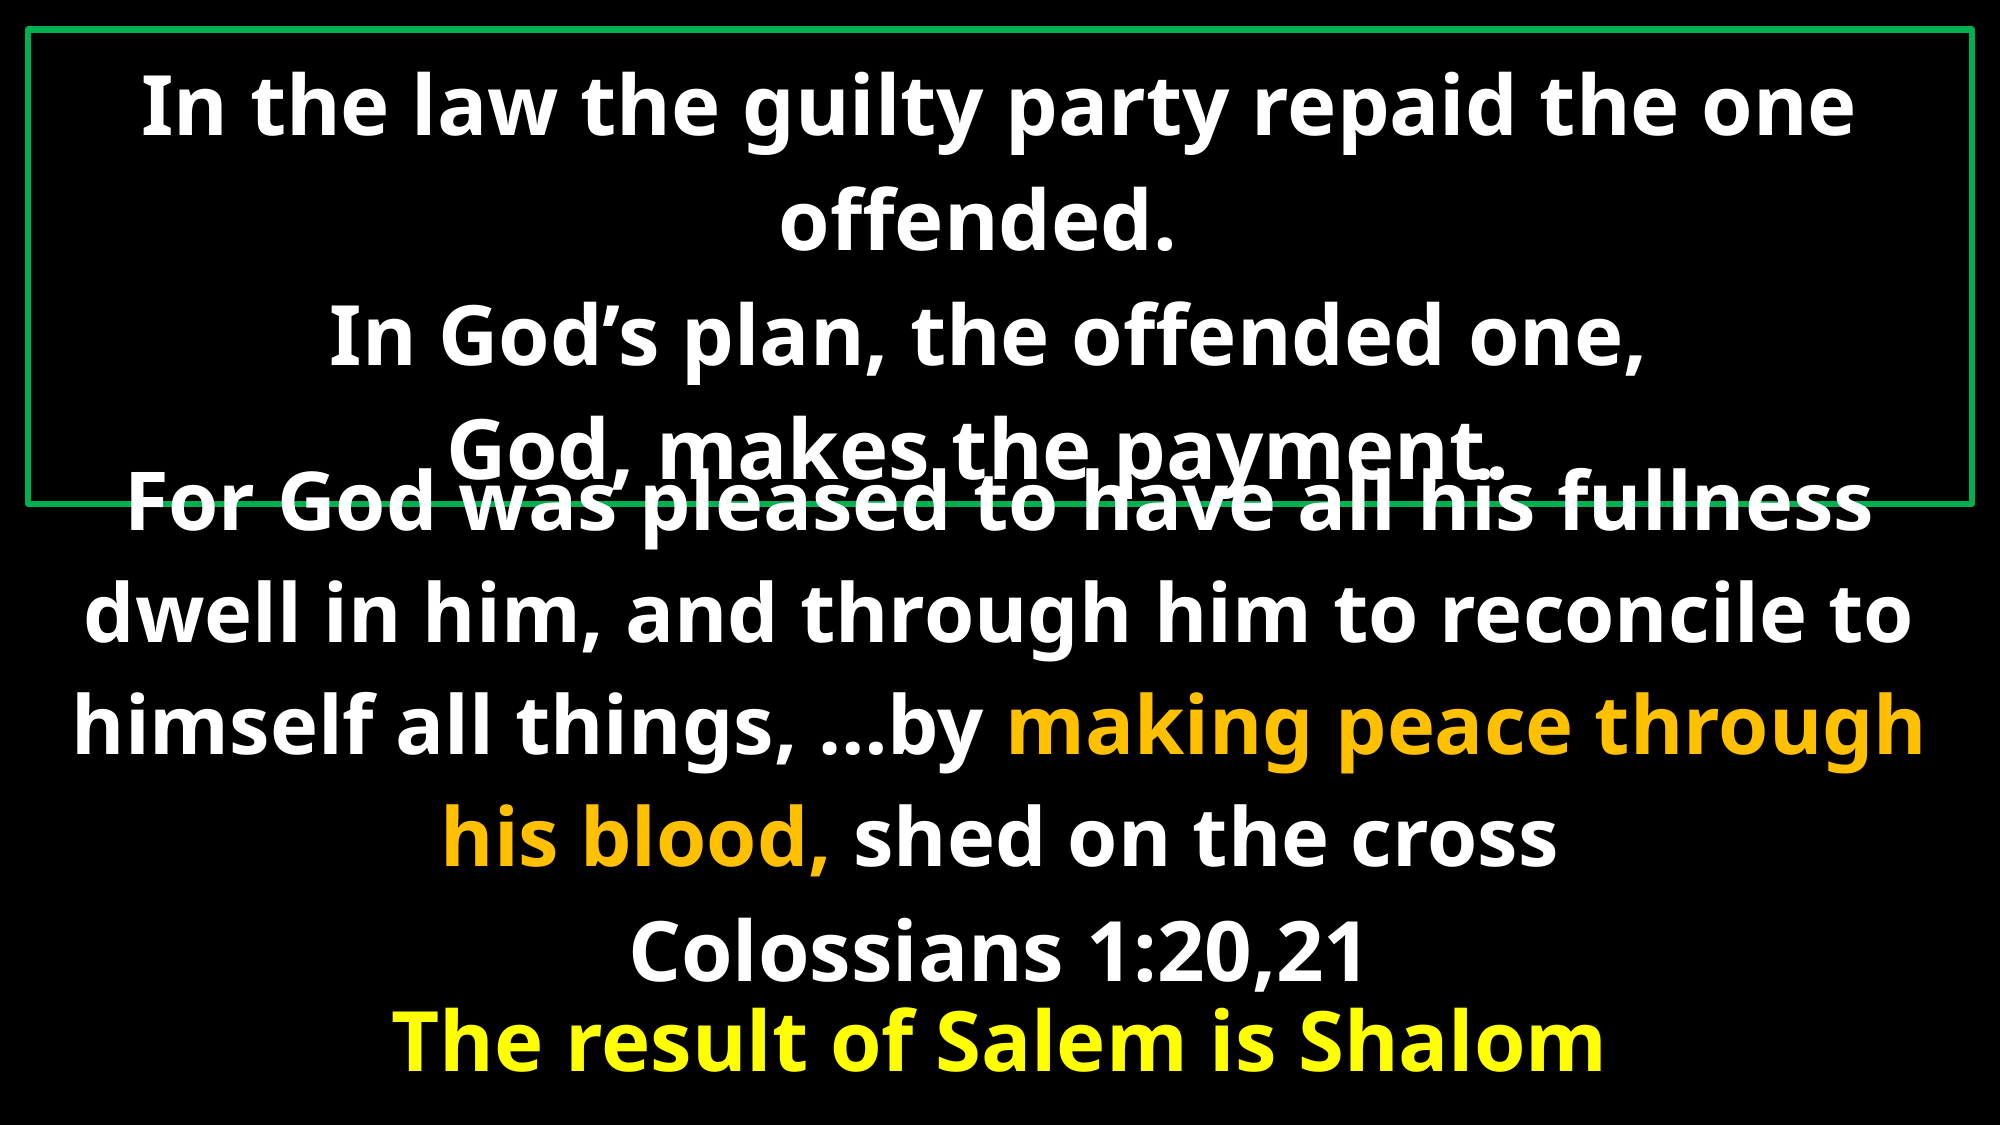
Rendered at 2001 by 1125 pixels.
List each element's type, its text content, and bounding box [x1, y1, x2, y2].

text_box For God was pleased to have all his fullness dwell in him, and through him to reconcile to himself all things, …by making peace through his blood, shed on the cross Colossians 1:20,21 [28, 426, 1972, 1005]
text_box In the law the guilty party repaid the one offended. In God’s plan, the offended one, God, makes the payment. [28, 29, 1972, 426]
text_box The result of Salem is Shalom [28, 1005, 1972, 1096]
